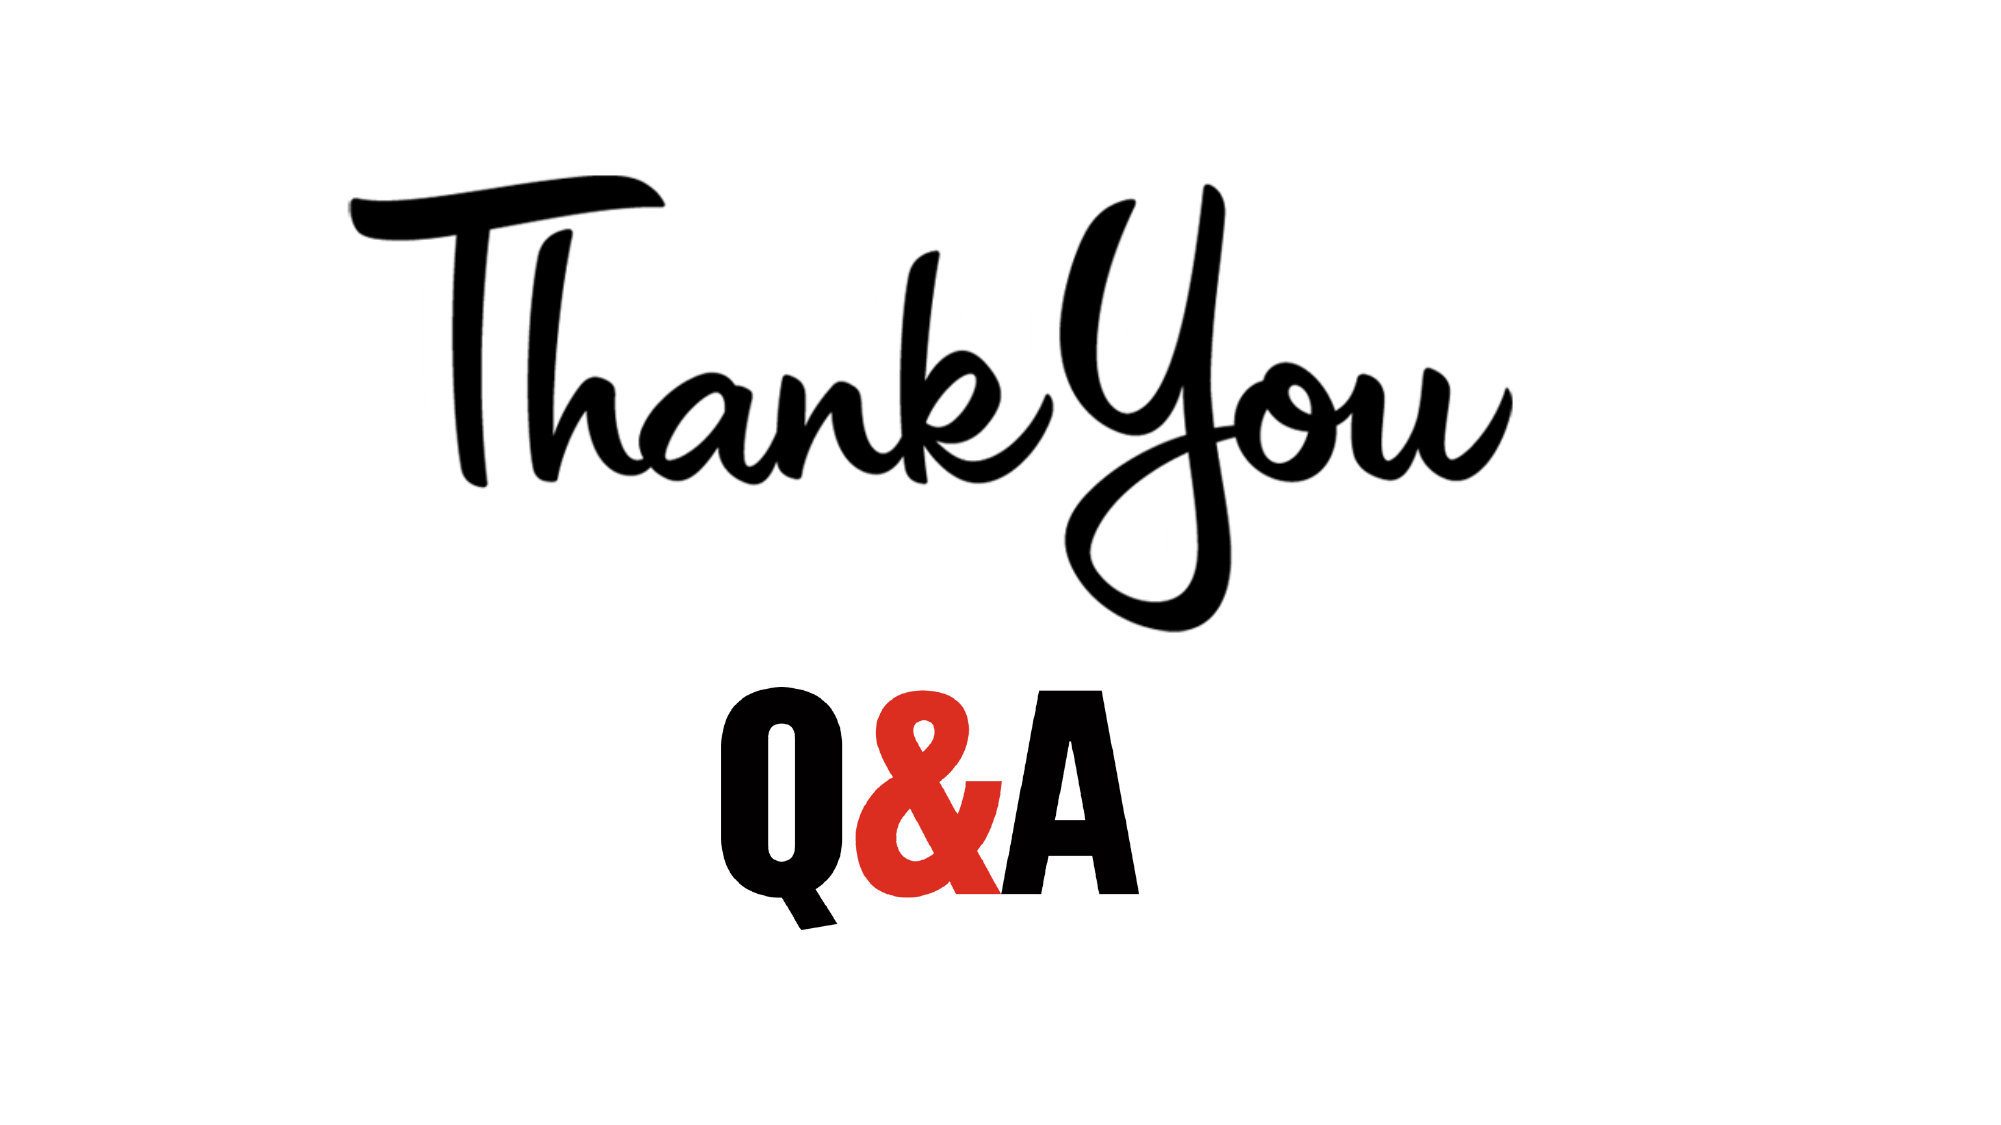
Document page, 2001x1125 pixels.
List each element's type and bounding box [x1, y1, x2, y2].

picture [721, 687, 1139, 930]
picture [319, 146, 1541, 661]
